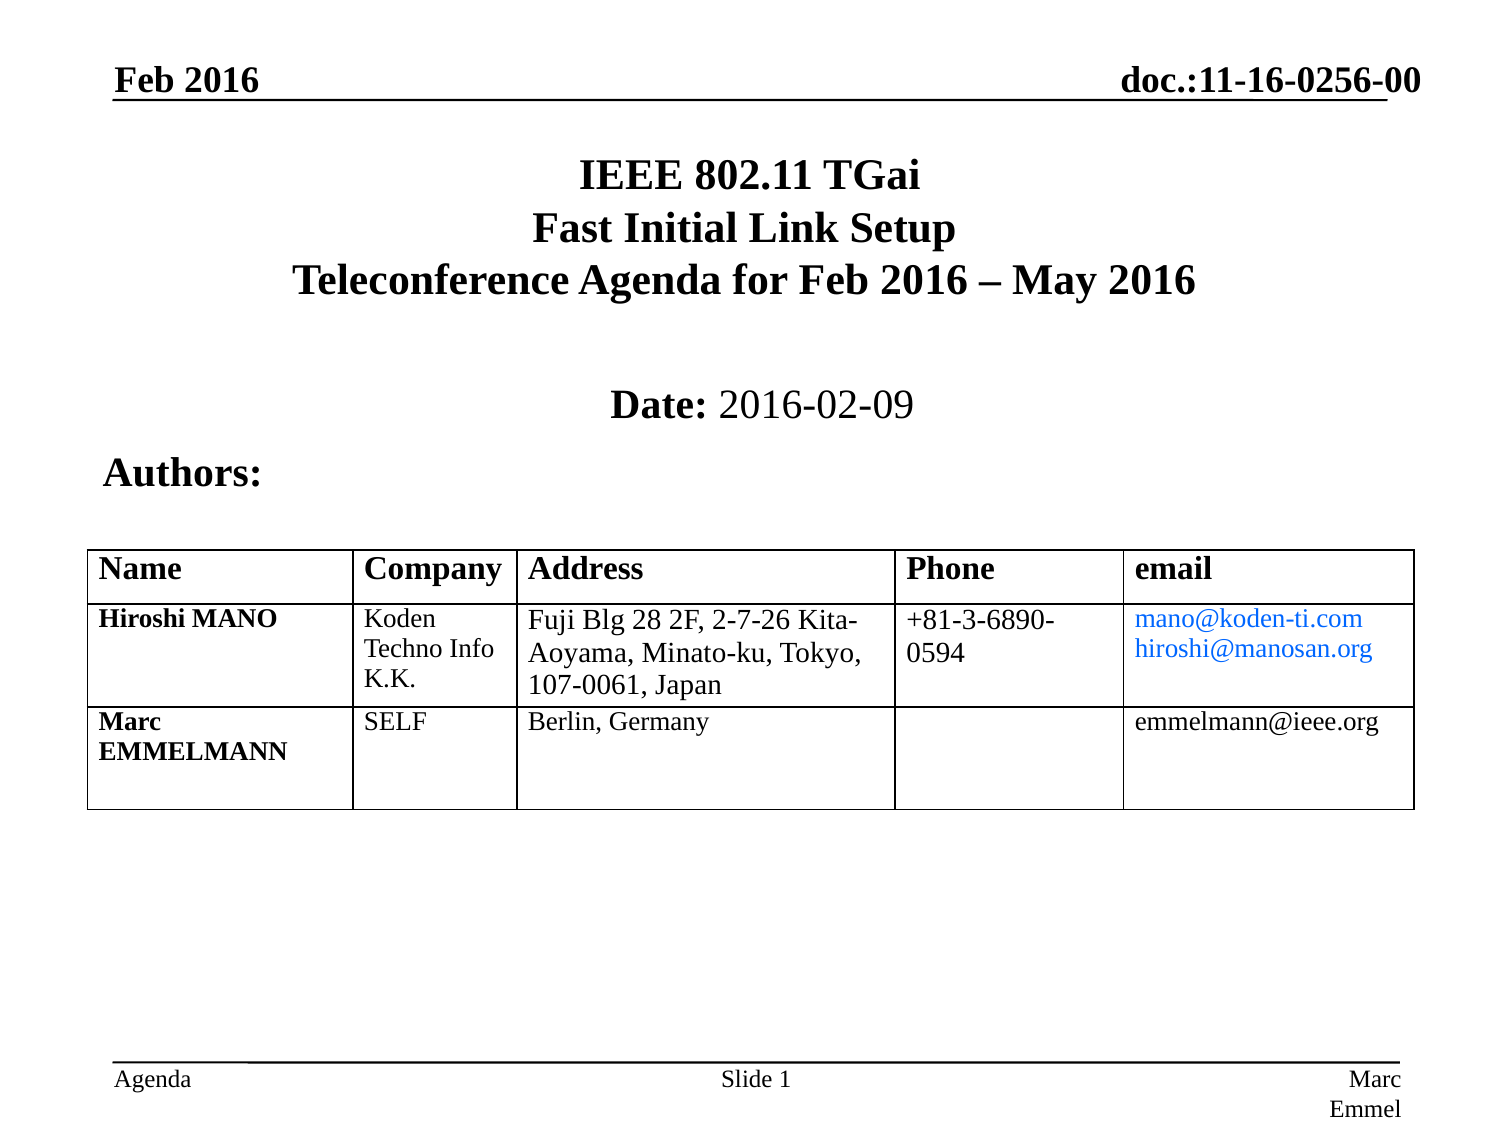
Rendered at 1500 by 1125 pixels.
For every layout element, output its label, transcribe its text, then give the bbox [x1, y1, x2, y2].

table_cell SELF [354, 708, 516, 809]
table_header Name [88, 551, 352, 603]
table_cell Hiroshi MANO [88, 605, 352, 706]
slide_number Slide 1 [712, 1061, 800, 1093]
table_cell Fuji Blg 28 2F, 2-7-26 Kita-Aoyama, Minato-ku, Tokyo, 107-0061, Japan [518, 605, 894, 706]
list Date: 2016-02-09 [124, 374, 1401, 438]
table_header Address [518, 551, 894, 603]
table_cell Koden Techno Info K.K. [354, 605, 516, 706]
table_cell emmelmann@ieee.org [1124, 708, 1413, 809]
table_header email [1124, 551, 1413, 603]
table_cell Berlin, Germany [518, 708, 894, 809]
table_cell Marc EMMELMANN [88, 708, 352, 809]
table_cell +81-3-6890-0594 [896, 605, 1123, 706]
table_header Phone [896, 551, 1123, 603]
table_cell mano@koden-ti.com hiroshi@manosan.org [1124, 605, 1413, 706]
footer Marc Emmelmann (self) [1324, 1061, 1402, 1093]
table_header Company [354, 551, 516, 603]
text_box Authors: [87, 437, 325, 500]
title IEEE 802.11 TGai Fast Initial Link Setup Teleconference Agenda for Feb 2016 – May 2016 [112, 137, 1388, 313]
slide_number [114, 54, 265, 101]
table_cell [896, 708, 1123, 809]
